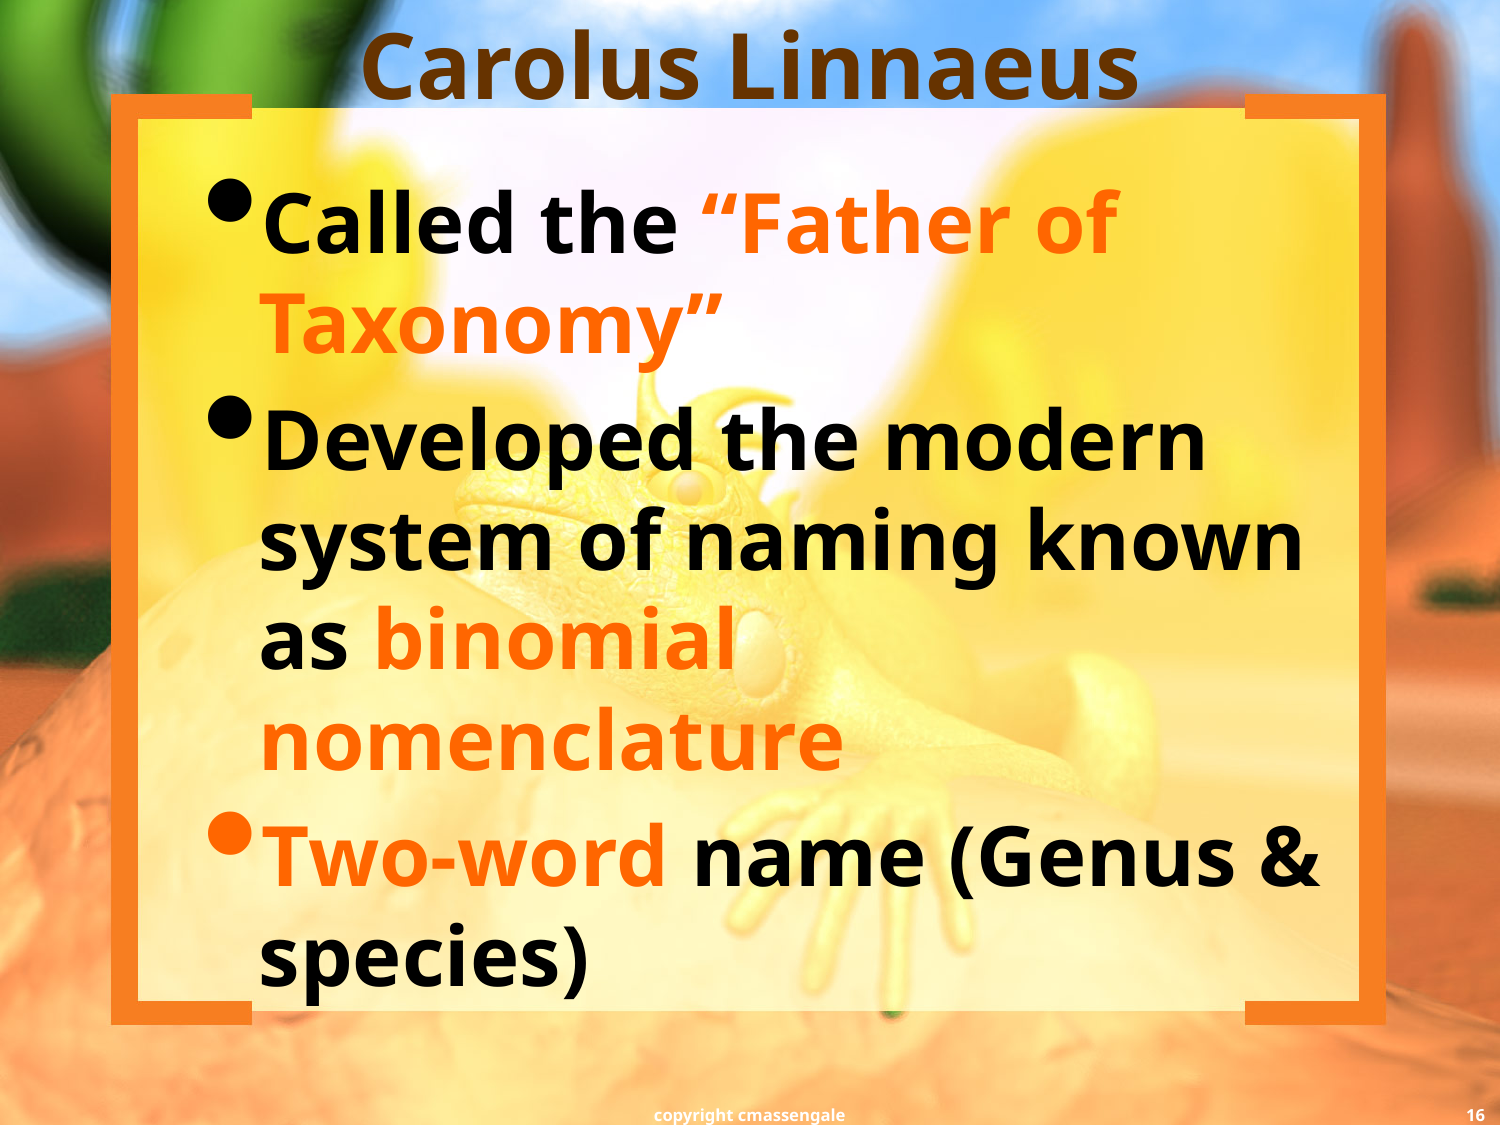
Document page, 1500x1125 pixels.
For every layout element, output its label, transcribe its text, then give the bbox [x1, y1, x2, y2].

title Carolus Linnaeus [74, 0, 1426, 126]
picture [0, 0, 1500, 1125]
footer copyright cmassengale [512, 1097, 988, 1125]
slide_number 16 [1149, 1097, 1500, 1121]
list Called the “Father of Taxonomy” Developed the modern system of naming known as binomial nomenclature Two-word name (Genus & species) [187, 162, 1338, 951]
